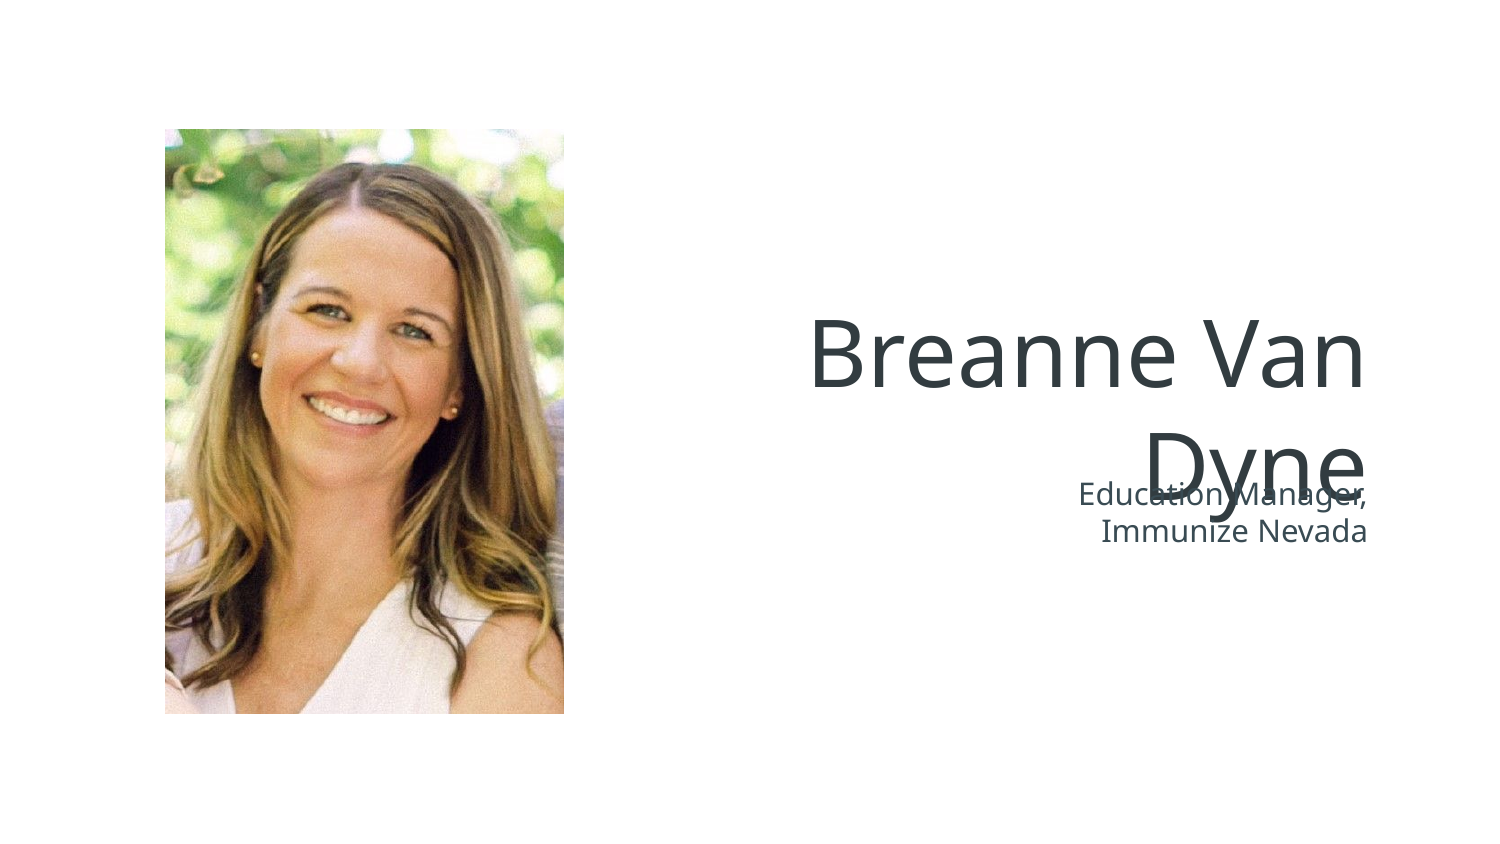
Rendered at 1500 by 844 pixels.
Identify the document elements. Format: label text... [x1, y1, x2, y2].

title Breanne Van Dyne [592, 228, 1384, 584]
subtitle Education Manager, Immunize Nevada [637, 477, 1384, 546]
picture [165, 129, 564, 715]
